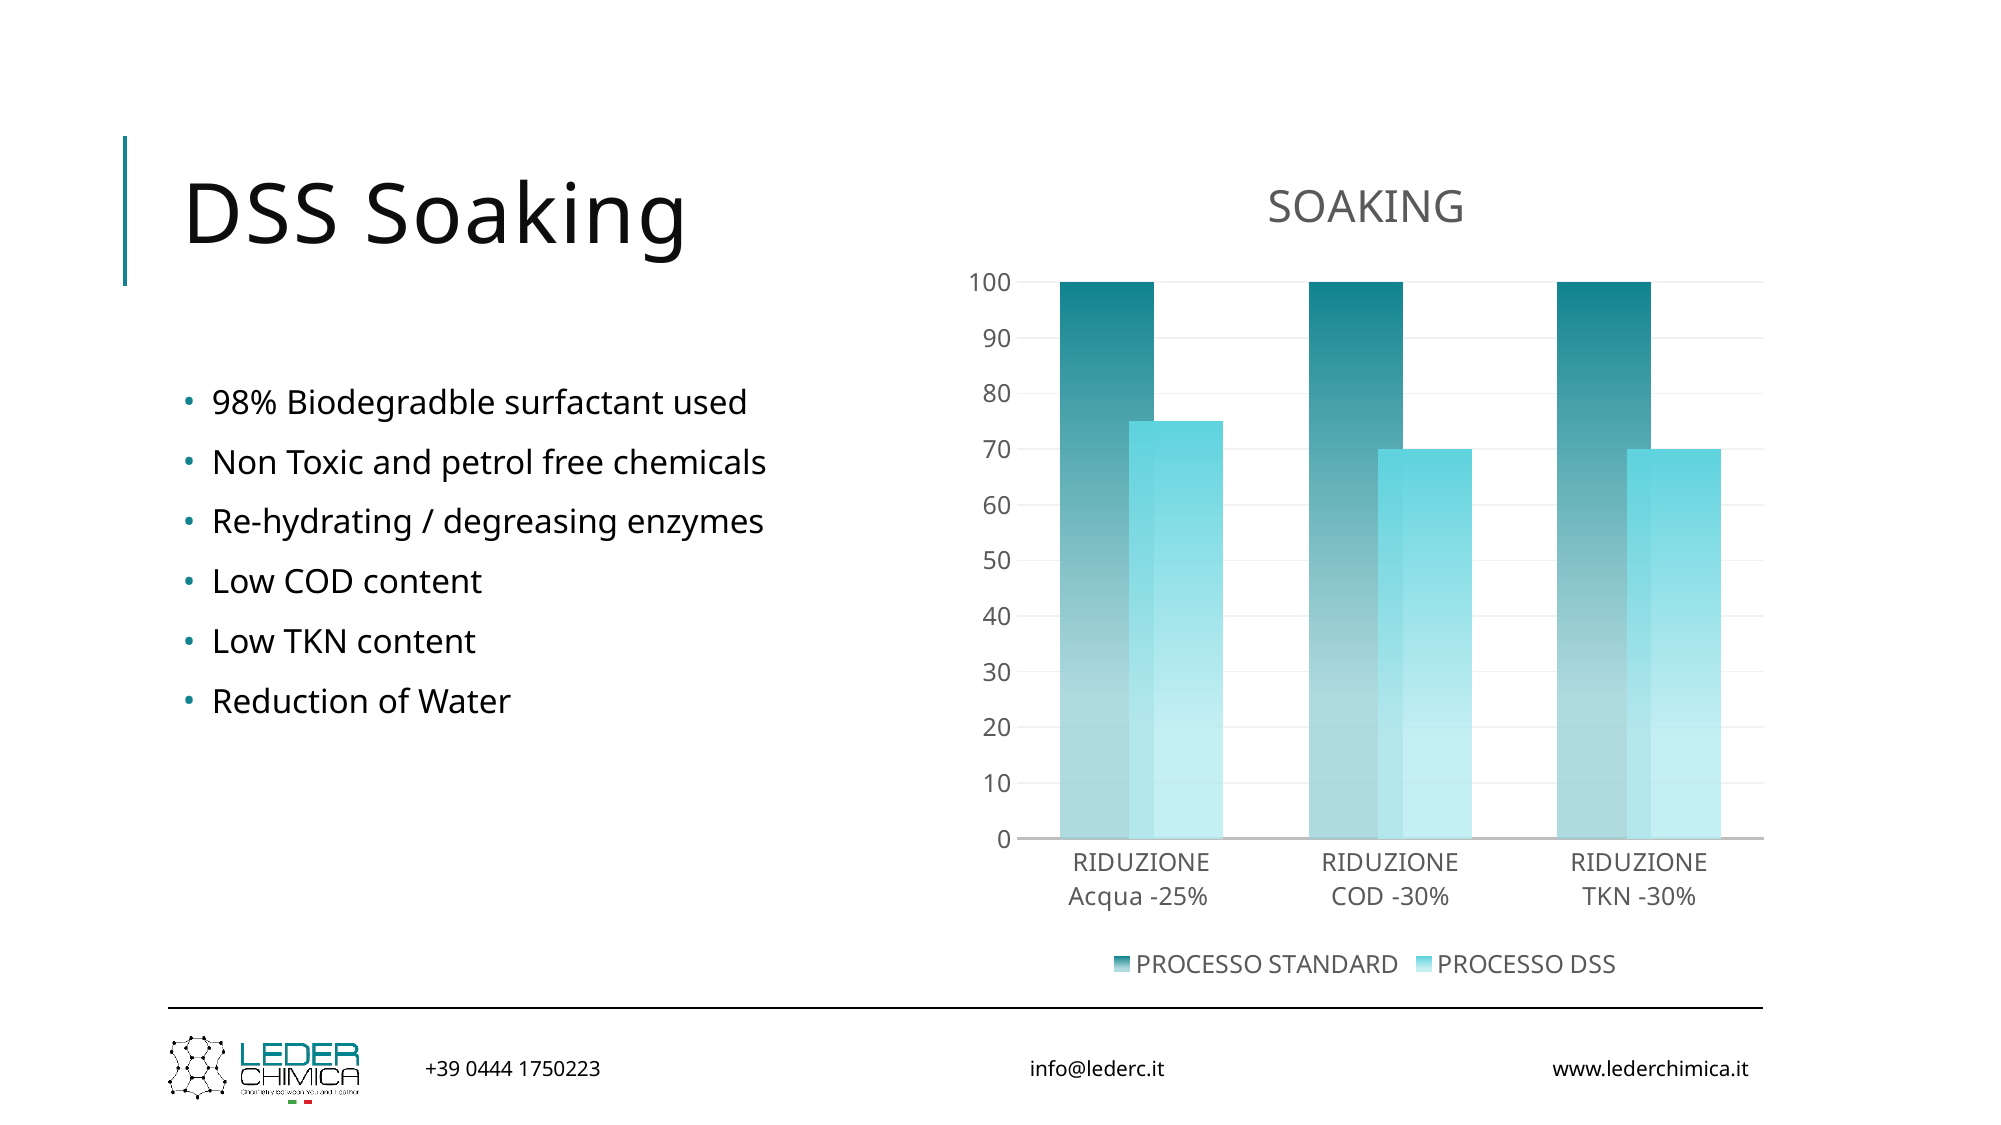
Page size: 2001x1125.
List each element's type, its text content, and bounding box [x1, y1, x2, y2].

picture [168, 1036, 359, 1104]
footer www.lederchimica.it [1430, 1047, 1764, 1093]
list 98% Biodegradble surfactant used Non Toxic and petrol free chemicals Re-hydrating / degreasing enzymes Low COD content Low TKN content Reduction of Water [168, 370, 888, 988]
title DSS Soaking [168, 77, 888, 363]
chart [951, 136, 1781, 988]
slide_number info@lederc.it [920, 1047, 1274, 1093]
slide_number +39 0444 1750223 [410, 1047, 764, 1093]
